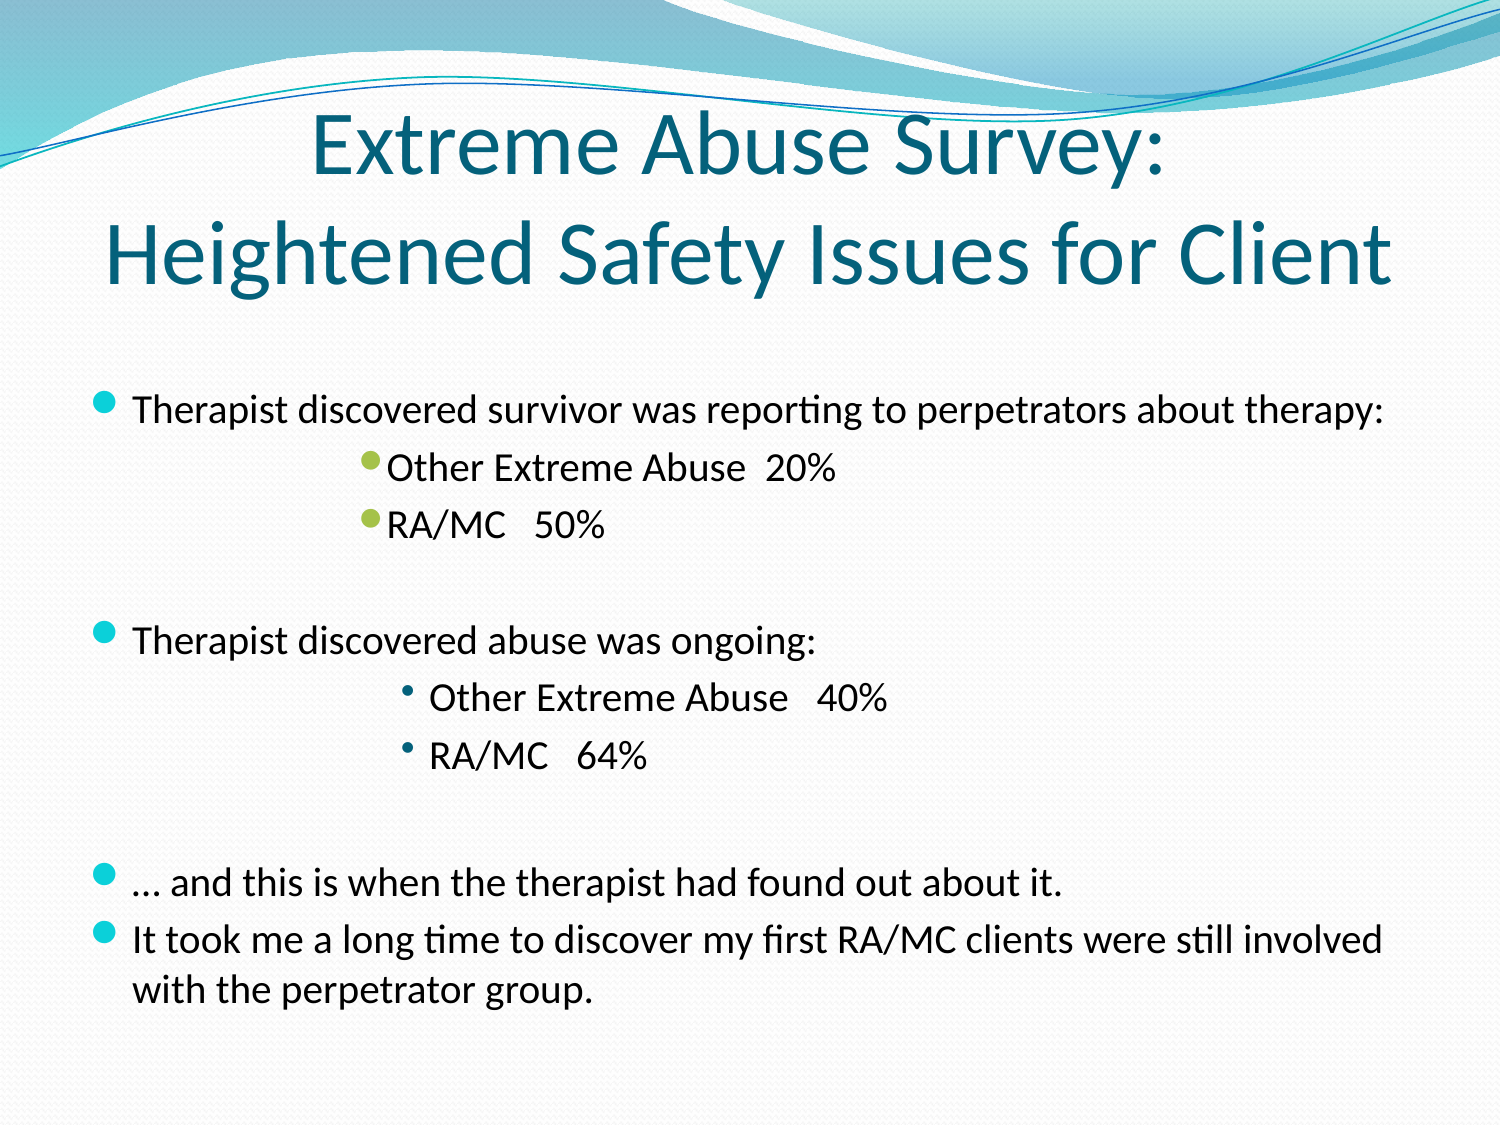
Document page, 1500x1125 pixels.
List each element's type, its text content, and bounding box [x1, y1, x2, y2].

list Therapist discovered survivor was reporting to perpetrators about therapy: Other Extreme Abuse 20% RA/MC 50% Therapist discovered abuse was ongoing: Other Extreme Abuse 40% RA/MC 64% … and this is when the therapist had found out about it. It took me a long time to discover my first RA/MC clients were still involved with the perpetrator group. [75, 317, 1425, 1038]
title Extreme Abuse Survey: Heightened Safety Issues for Client [75, 115, 1425, 303]
